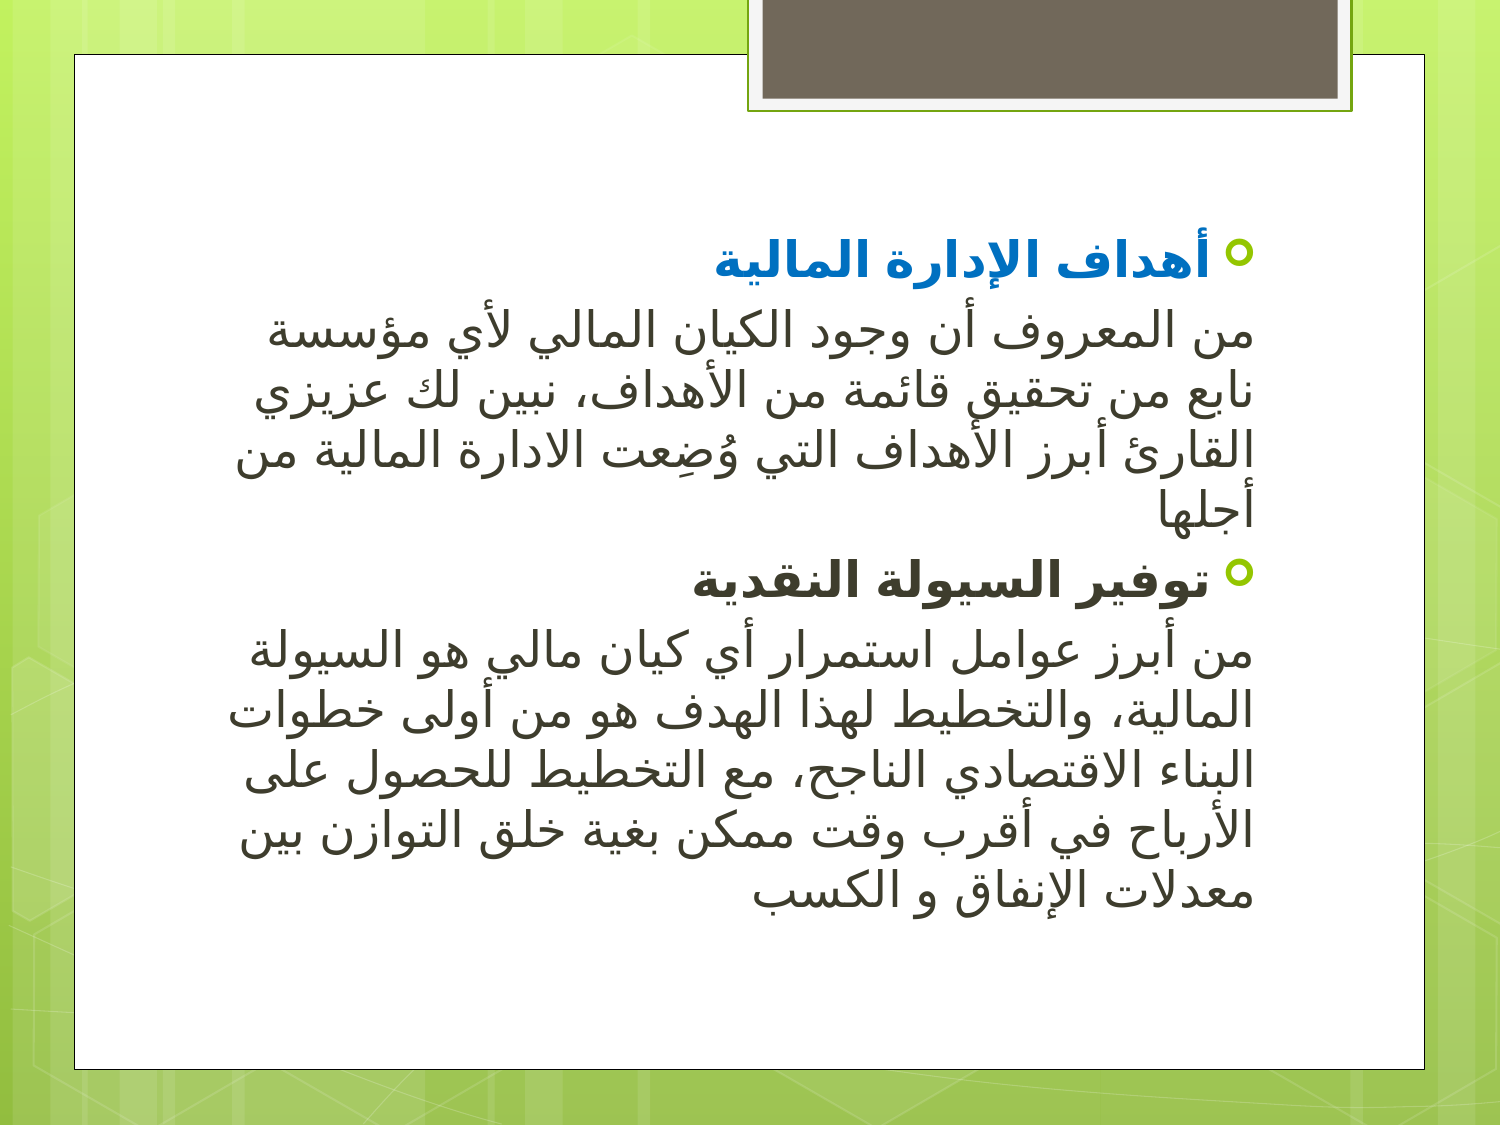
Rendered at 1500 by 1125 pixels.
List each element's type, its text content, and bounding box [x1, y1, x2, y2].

list أهداف الإدارة المالية من المعروف أن وجود الكيان المالي لأي مؤسسة نابع من تحقيق قائمة من الأهداف، نبين لك عزيزي القارئ أبرز الأهداف التي وُضِعت الادارة المالية من أجلها توفير السيولة النقدية من أبرز عوامل استمرار أي كيان مالي هو السيولة المالية، والتخطيط لهذا الهدف هو من أولى خطوات البناء الاقتصادي الناجح، مع التخطيط للحصول على الأرباح في أقرب وقت ممكن بغية خلق التوازن بين معدلات الإنفاق و الكسب [171, 219, 1283, 988]
